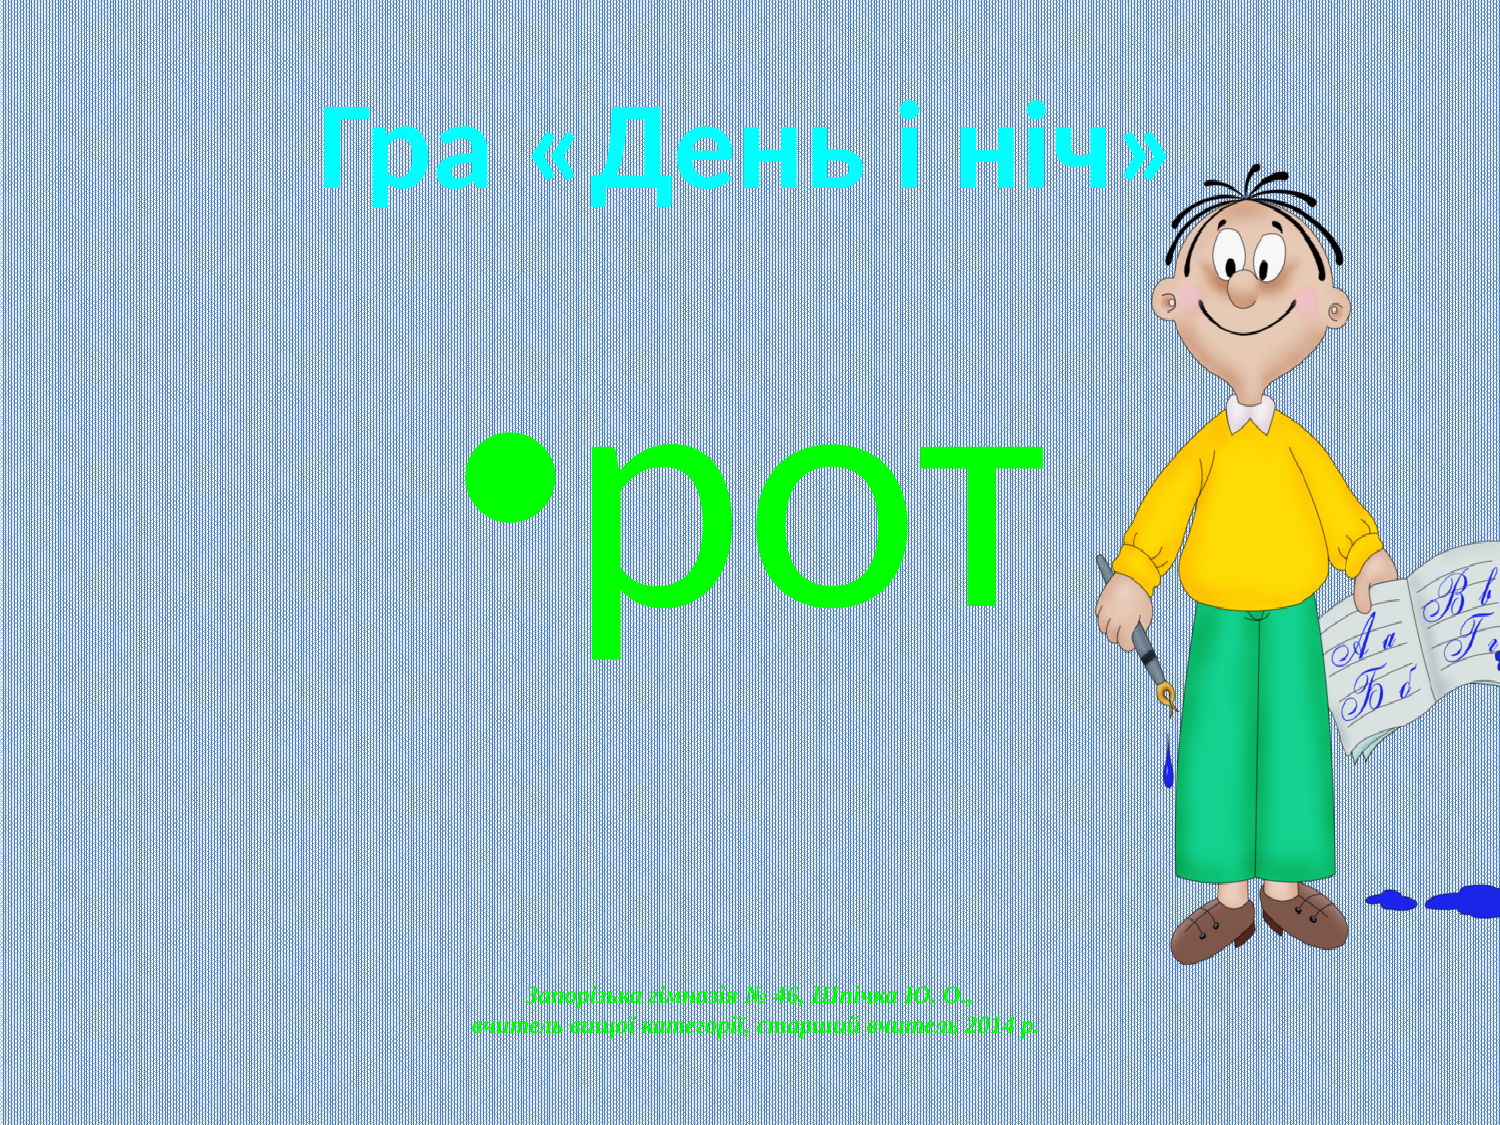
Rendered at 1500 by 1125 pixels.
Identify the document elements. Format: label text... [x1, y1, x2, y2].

list рот [75, 265, 1087, 1009]
title Гра «День і ніч» [75, 45, 1425, 233]
list рот [1140, 979, 1425, 1009]
text_box Запорізька гімназія № 46, Шпічка Ю. О., вчитель вищої категорії, старший вчитель 2014 р. [360, 970, 1140, 1076]
picture [1092, 159, 1500, 972]
